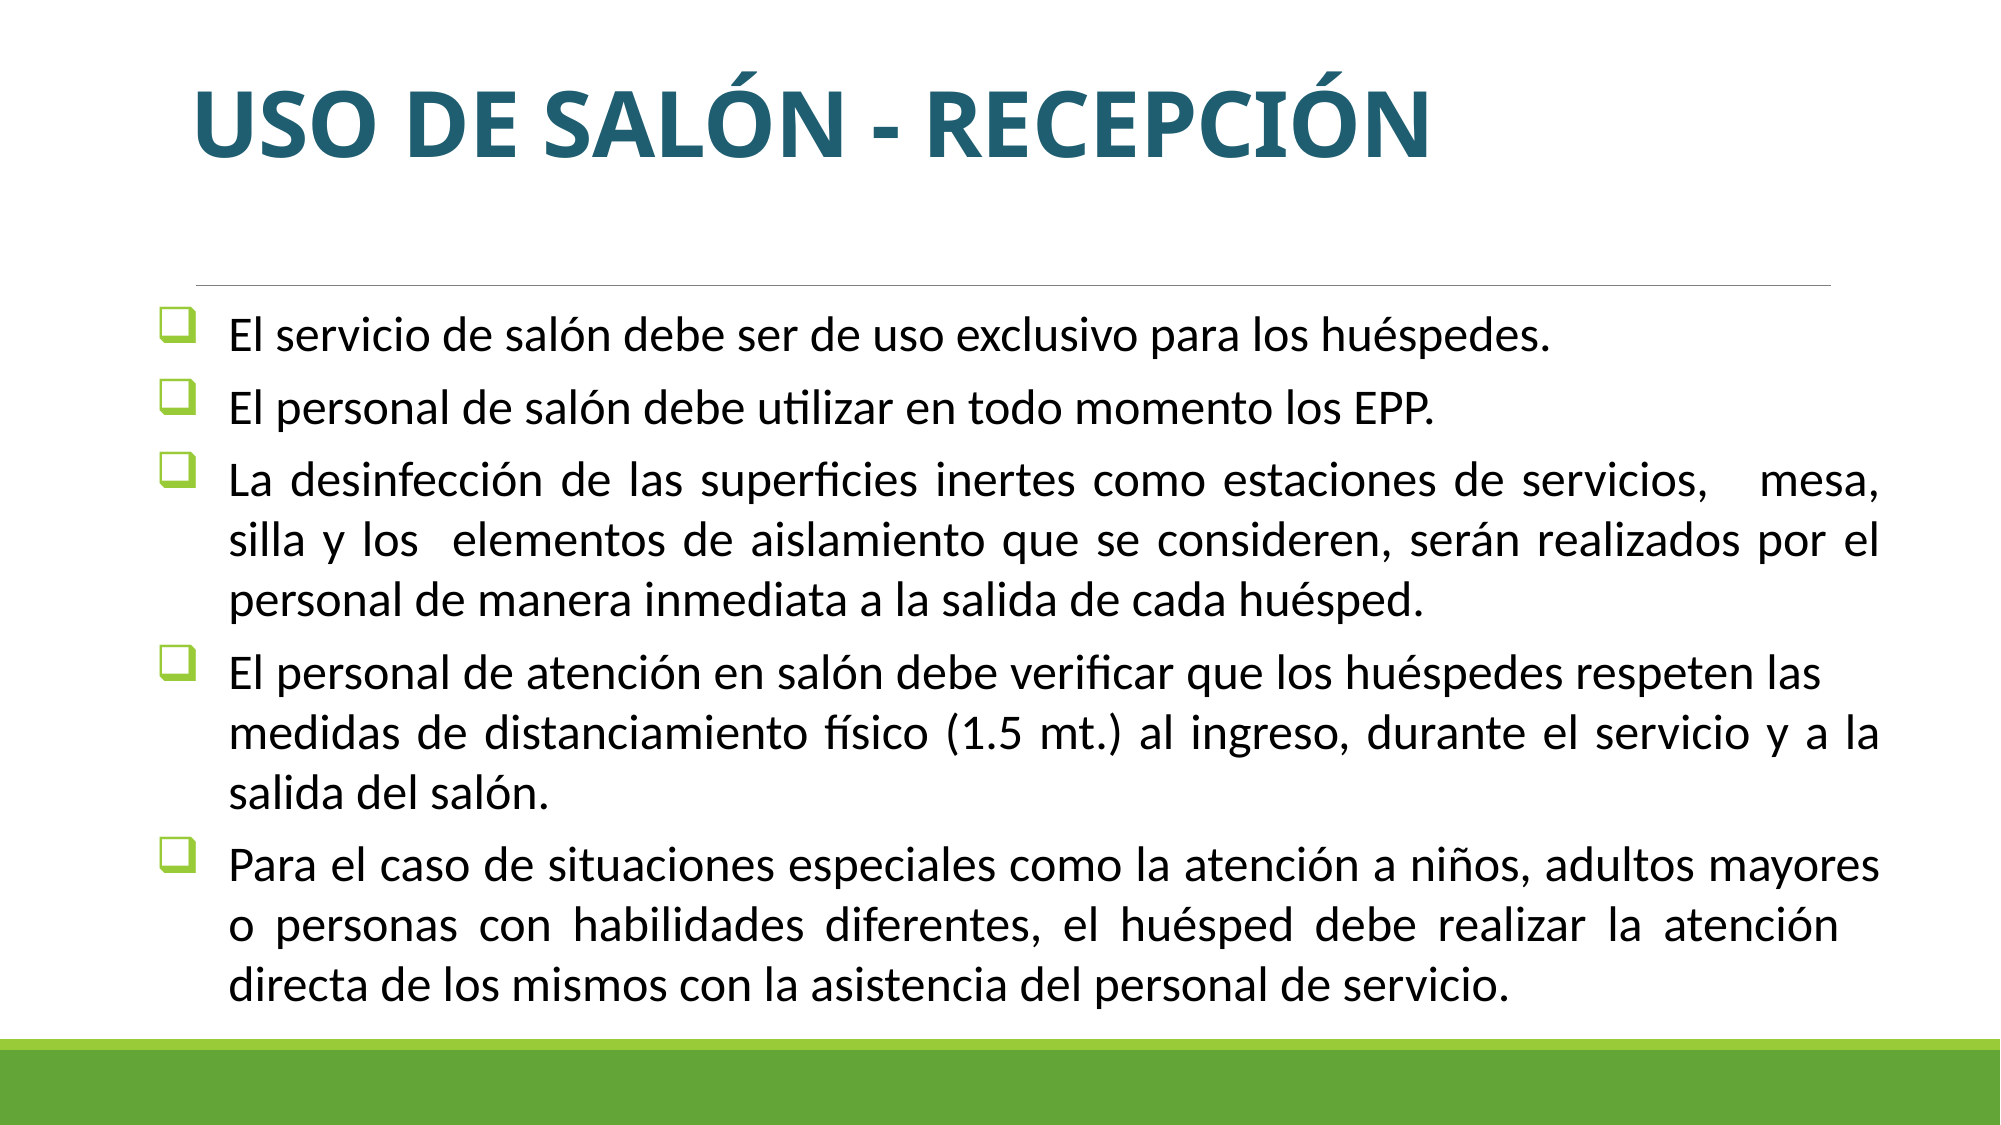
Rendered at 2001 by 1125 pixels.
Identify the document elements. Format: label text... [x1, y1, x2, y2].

title USO DE SALÓN - RECEPCIÓN [175, 46, 1826, 184]
text_box El servicio de salón debe ser de uso exclusivo para los huéspedes. El personal de salón debe utilizar en todo momento los EPP. La desinfección de las superficies inertes como estaciones de servicios, mesa, silla y los elementos de aislamiento que se consideren, serán realizados por el personal de manera inmediata a la salida de cada huésped. El personal de atención en salón debe verificar que los huéspedes respeten las medidas de distanciamiento físico (1.5 mt.) al ingreso, durante el servicio y a la salida del salón. Para el caso de situaciones especiales como la atención a niños, adultos mayores o personas con habilidades diferentes, el huésped debe realizar la atención directa de los mismos con la asistencia del personal de servicio. [140, 294, 1897, 1092]
